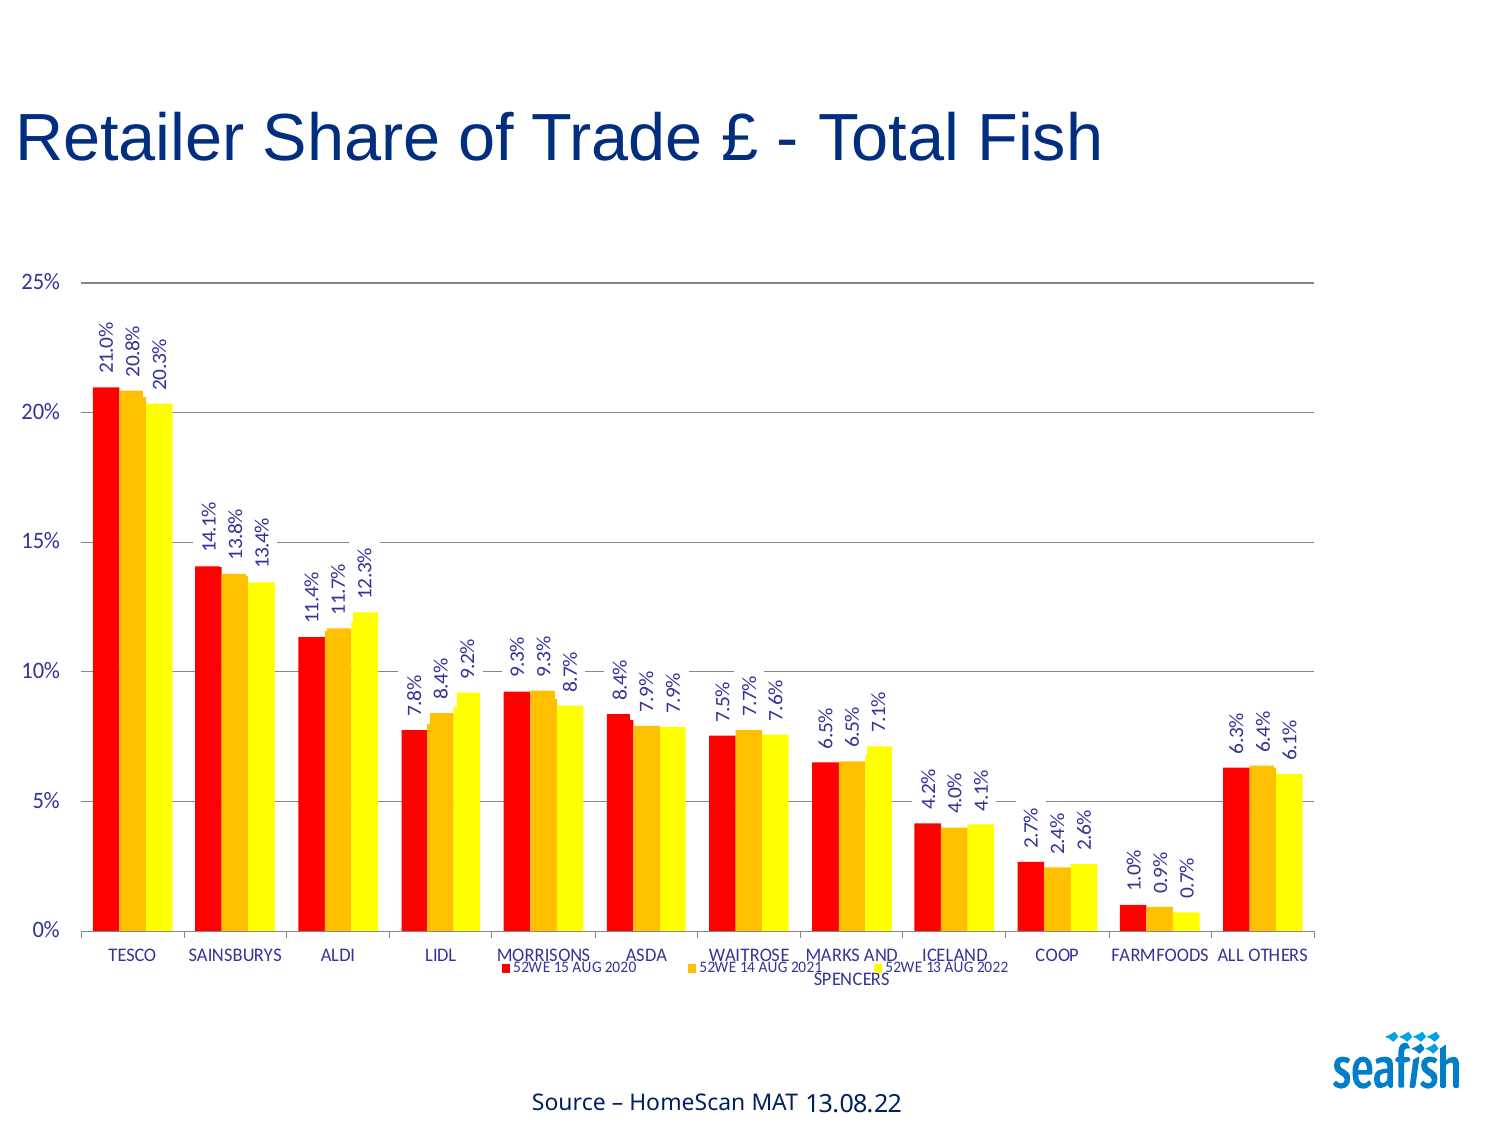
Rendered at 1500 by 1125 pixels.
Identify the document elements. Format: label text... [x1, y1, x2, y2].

picture [8, 257, 1500, 1004]
text_box Source – HomeScan MAT [508, 1079, 823, 1123]
text_box Retailer Share of Trade £ - Total Fish [0, 86, 1418, 182]
picture [728, 1081, 979, 1115]
